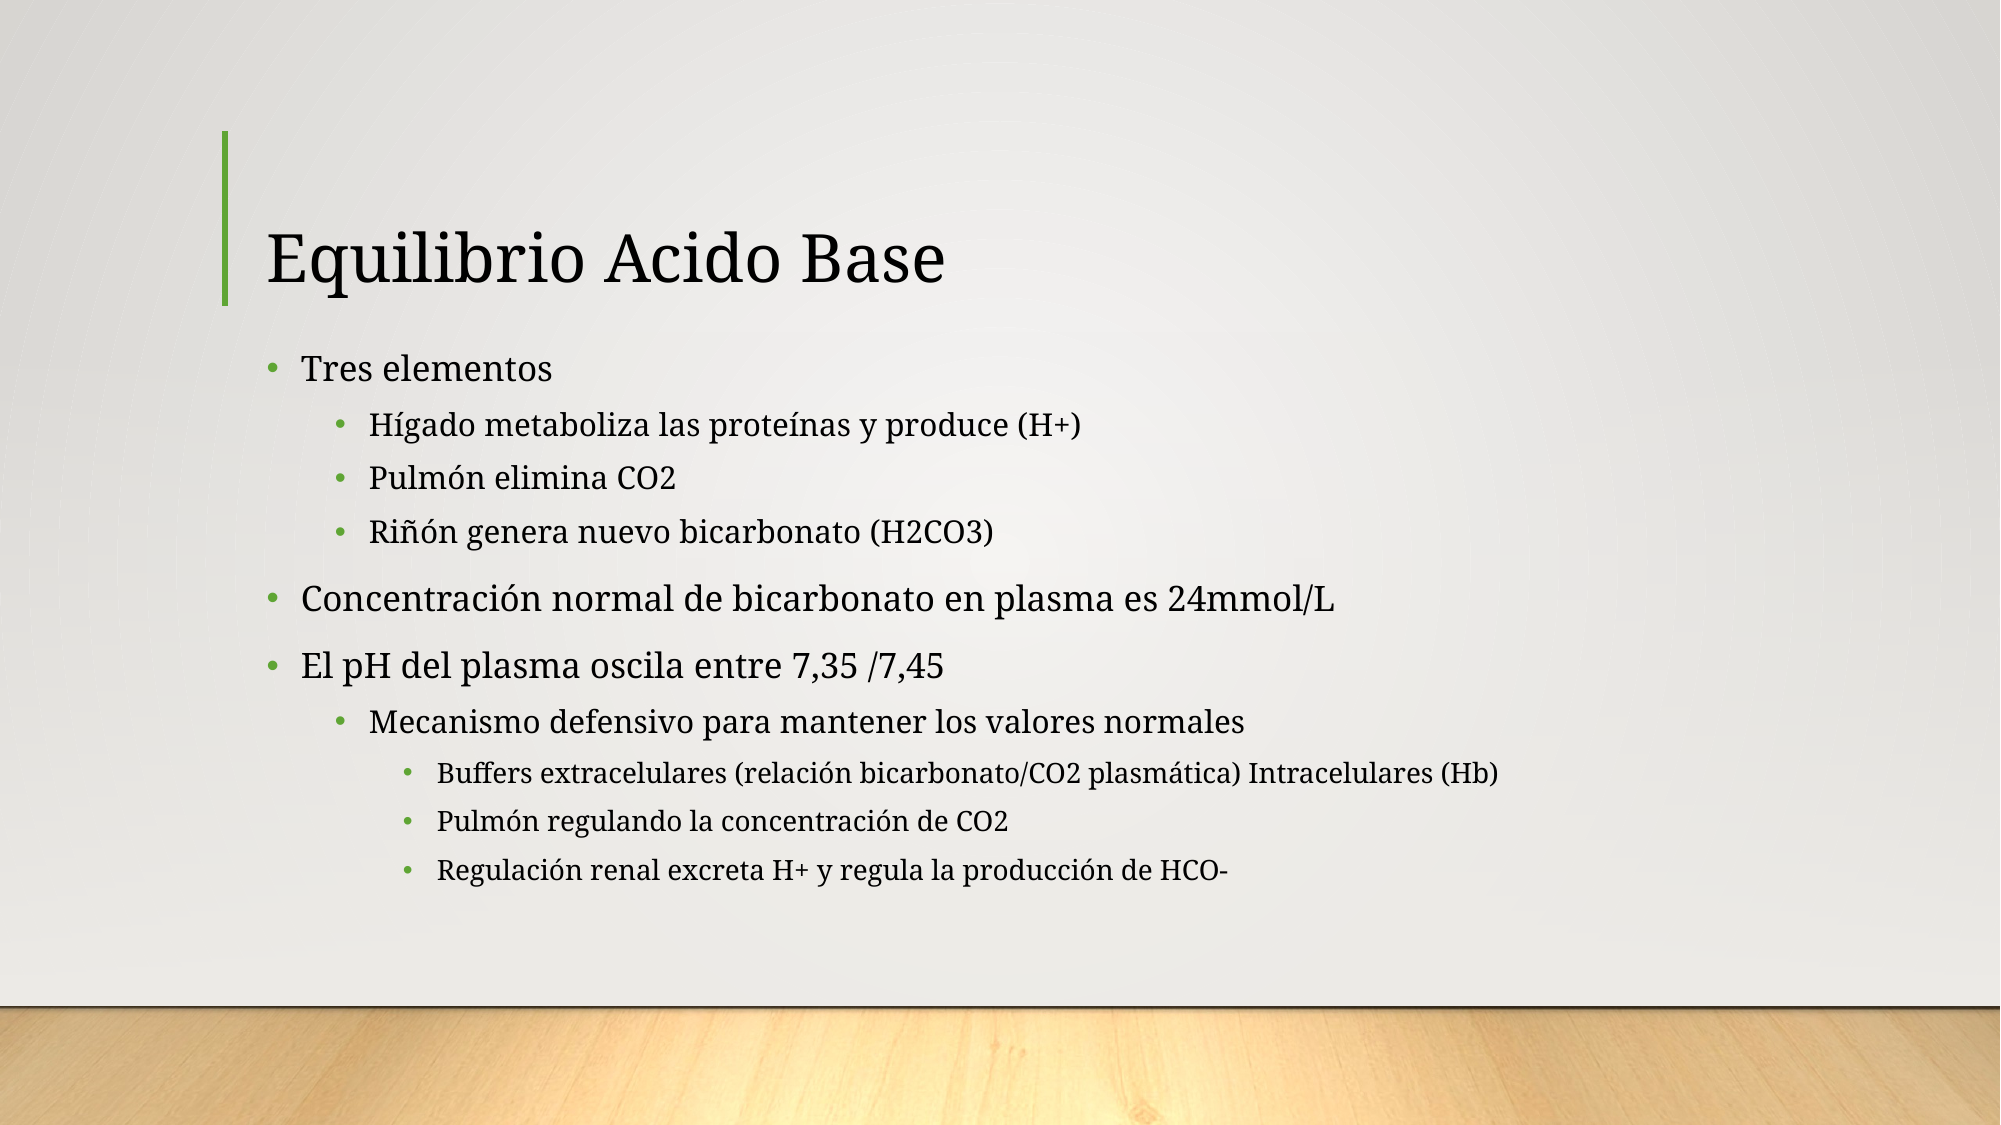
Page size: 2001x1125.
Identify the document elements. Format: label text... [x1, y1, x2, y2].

picture [0, 1006, 2000, 1125]
title Equilibrio Acido Base [251, 131, 1814, 305]
list Tres elementos Hígado metaboliza las proteínas y produce (H+) Pulmón elimina CO2 Riñón genera nuevo bicarbonato (H2CO3) Concentración normal de bicarbonato en plasma es 24mmol/L El pH del plasma oscila entre 7,35 /7,45 Mecanismo defensivo para mantener los valores normales Buffers extracelulares (relación bicarbonato/CO2 plasmática) Intracelulares (Hb) Pulmón regulando la concentración de CO2 Regulación renal excreta H+ y regula la producción de HCO- [251, 330, 1814, 897]
